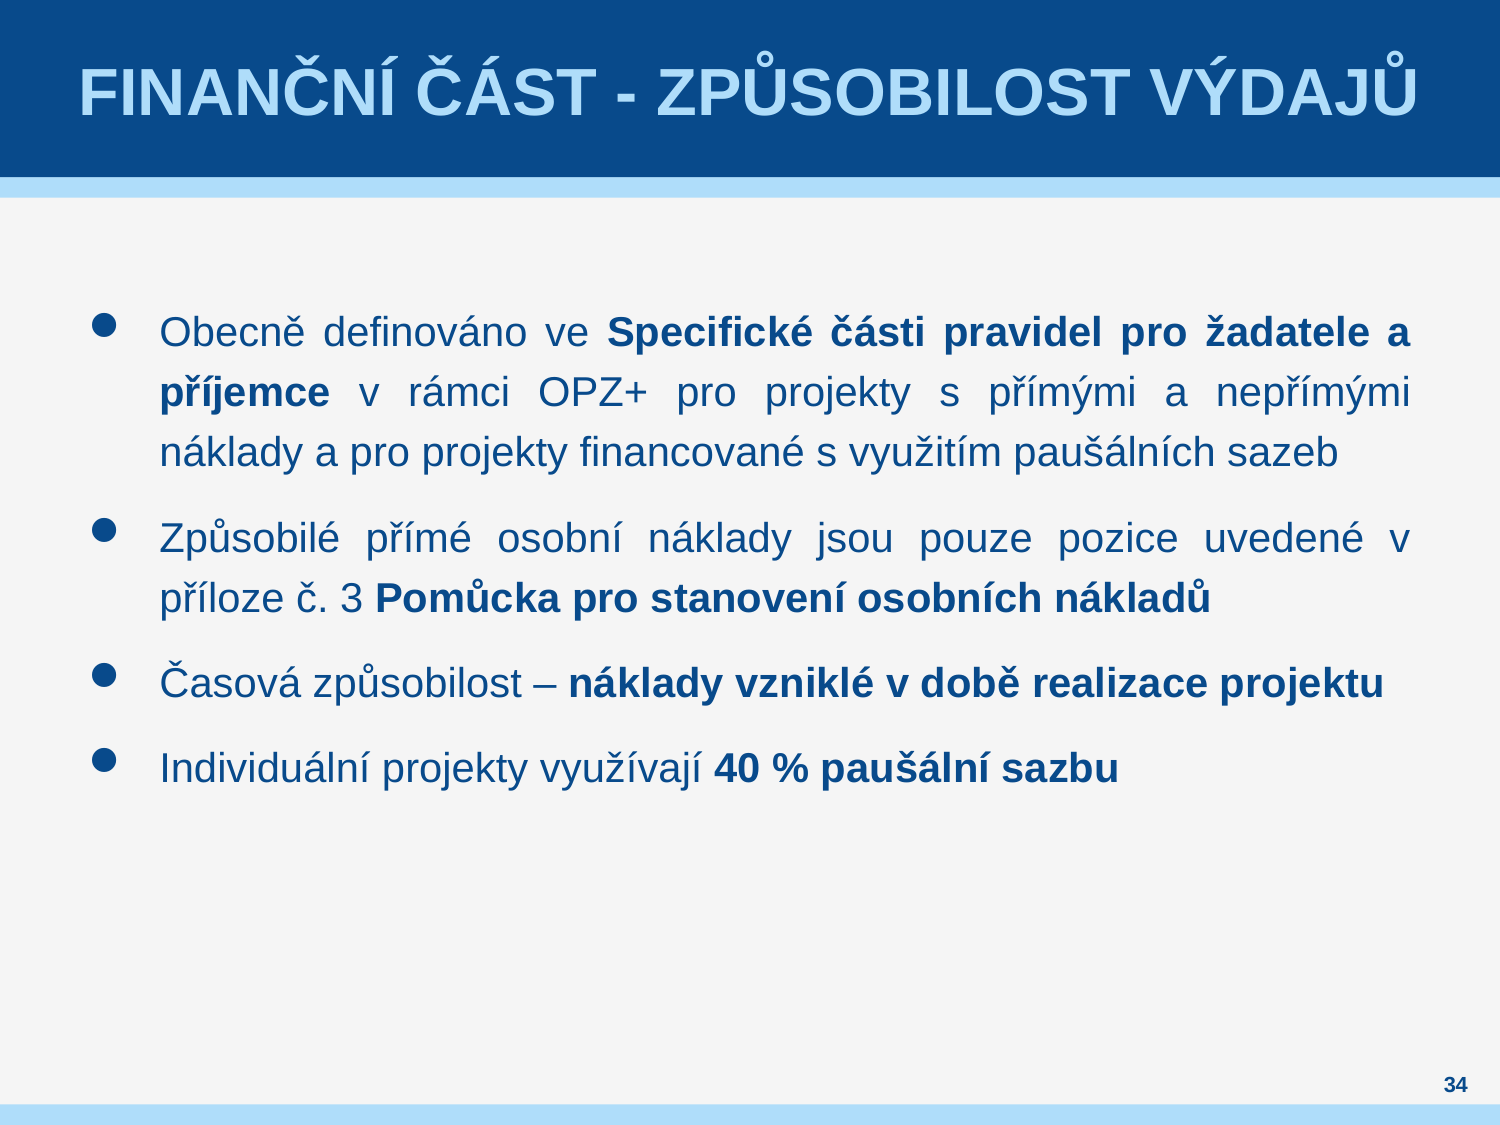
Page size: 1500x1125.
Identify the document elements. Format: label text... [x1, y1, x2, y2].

list Obecně definováno ve Specifické části pravidel pro žadatele a příjemce v rámci OPZ+ pro projekty s přímými a nepřímými náklady a pro projekty financované s využitím paušálních sazeb Způsobilé přímé osobní náklady jsou pouze pozice uvedené v příloze č. 3 Pomůcka pro stanovení osobních nákladů Časová způsobilost – náklady vzniklé v době realizace projektu Individuální projekty využívají 40 % paušální sazbu [88, 295, 1412, 1004]
slide_number 34 [1417, 1068, 1495, 1099]
title Finanční část - Způsobilost výdajů [59, 0, 1441, 178]
